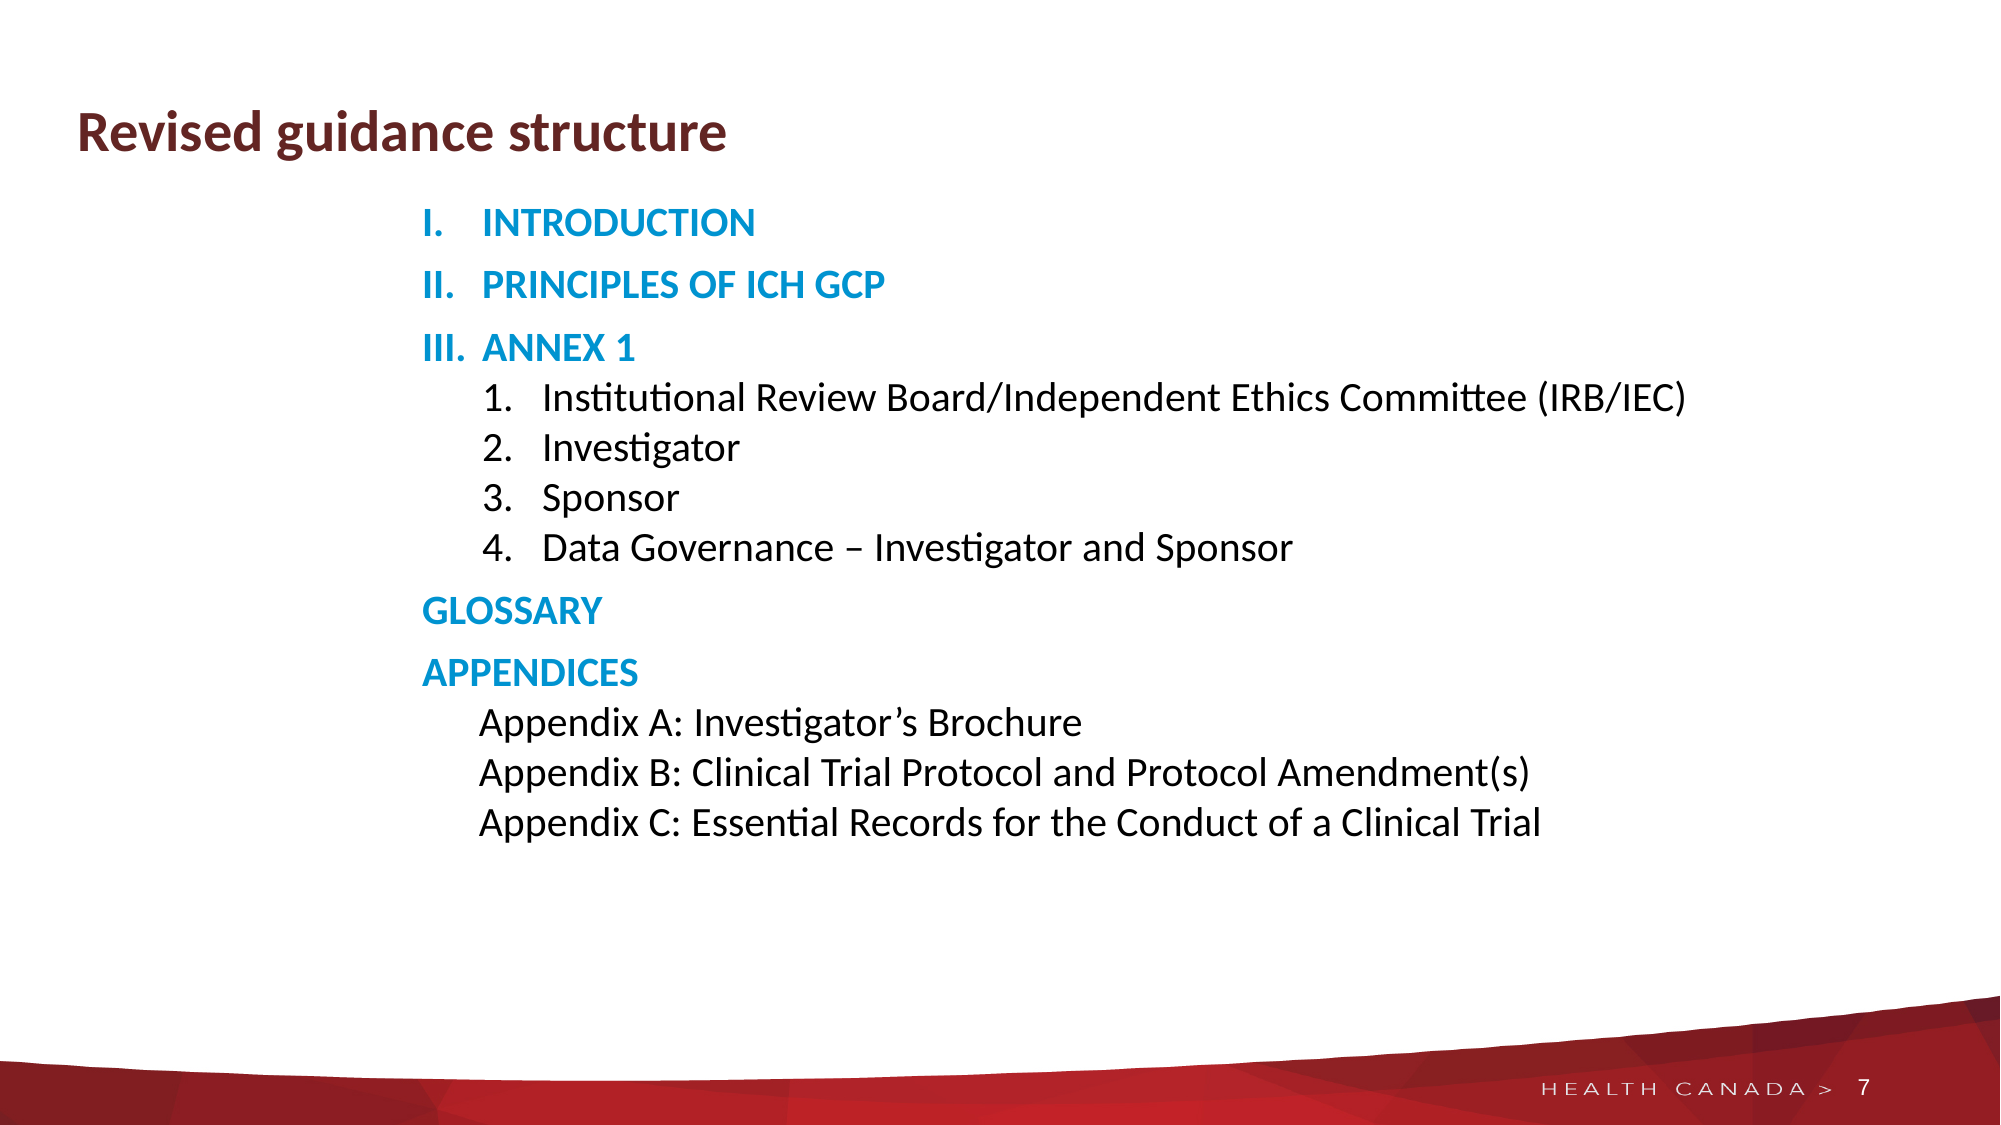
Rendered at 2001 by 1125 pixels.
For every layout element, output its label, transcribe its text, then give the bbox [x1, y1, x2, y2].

list INTRODUCTION PRINCIPLES OF ICH GCP ANNEX 1 Institutional Review Board/Independent Ethics Committee (IRB/IEC) Investigator Sponsor Data Governance – Investigator and Sponsor GLOSSARY APPENDICES Appendix A: Investigator’s Brochure Appendix B: Clinical Trial Protocol and Protocol Amendment(s) Appendix C: Essential Records for the Conduct of a Clinical Trial [62, 187, 1940, 991]
picture [0, 0, 2000, 1125]
title Revised guidance structure [62, 45, 1940, 171]
slide_number 7 [1842, 1055, 1967, 1116]
